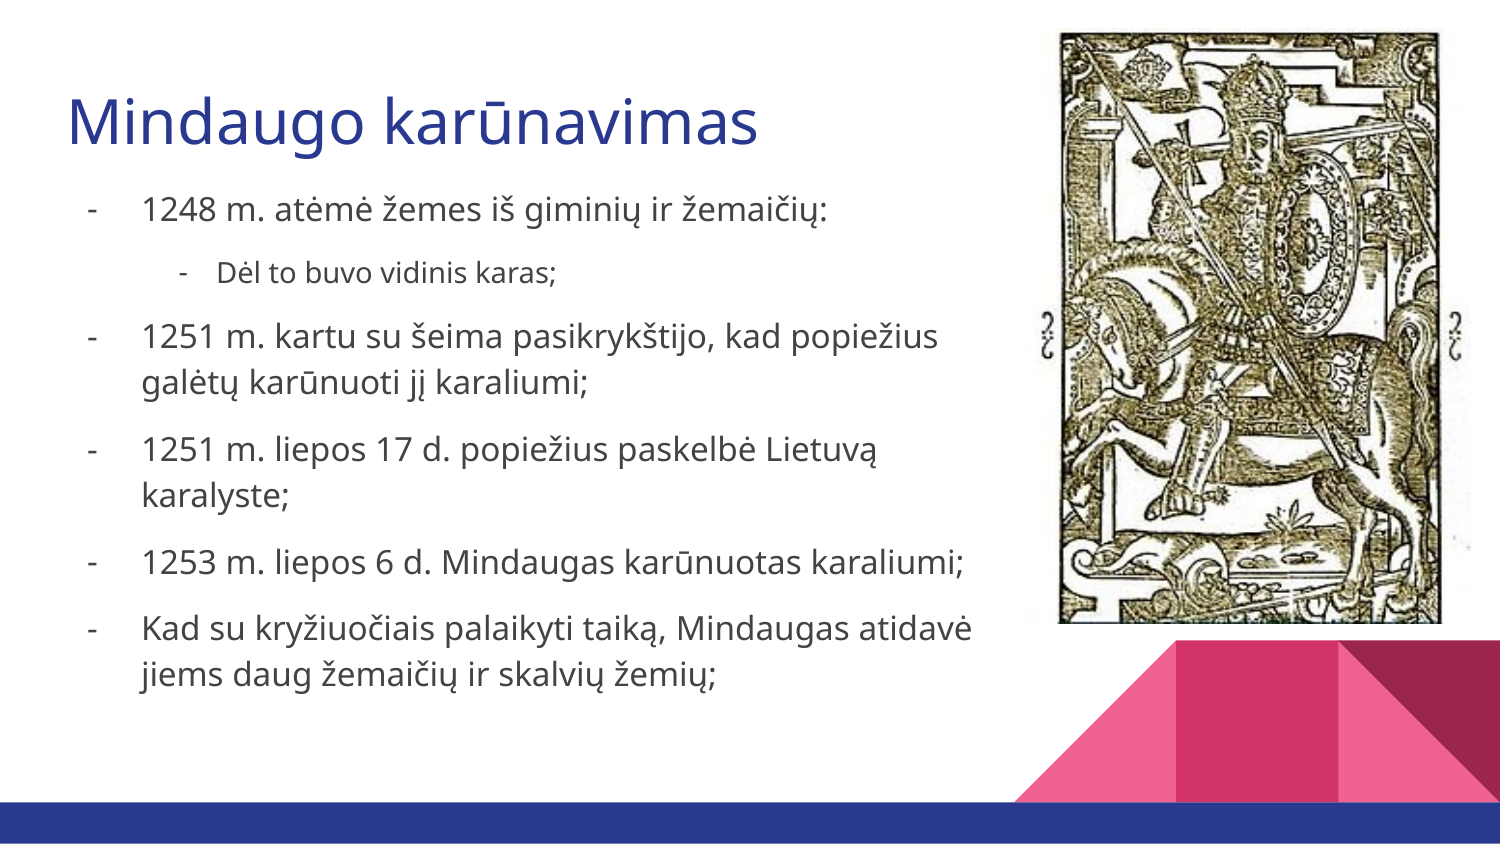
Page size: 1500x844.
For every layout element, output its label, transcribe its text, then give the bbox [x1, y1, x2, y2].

picture [1027, 28, 1471, 624]
title Mindaugo karūnavimas [51, 67, 1022, 166]
list 1248 m. atėmė žemes iš giminių ir žemaičių: Dėl to buvo vidinis karas; 1251 m. kartu su šeima pasikrykštijo, kad popiežius galėtų karūnuoti jį karaliumi; 1251 m. liepos 17 d. popiežius paskelbė Lietuvą karalyste; 1253 m. liepos 6 d. Mindaugas karūnuotas karaliumi; Kad su kryžiuočiais palaikyti taiką, Mindaugas atidavė jiems daug žemaičių ir skalvių žemių; [51, 166, 1028, 762]
